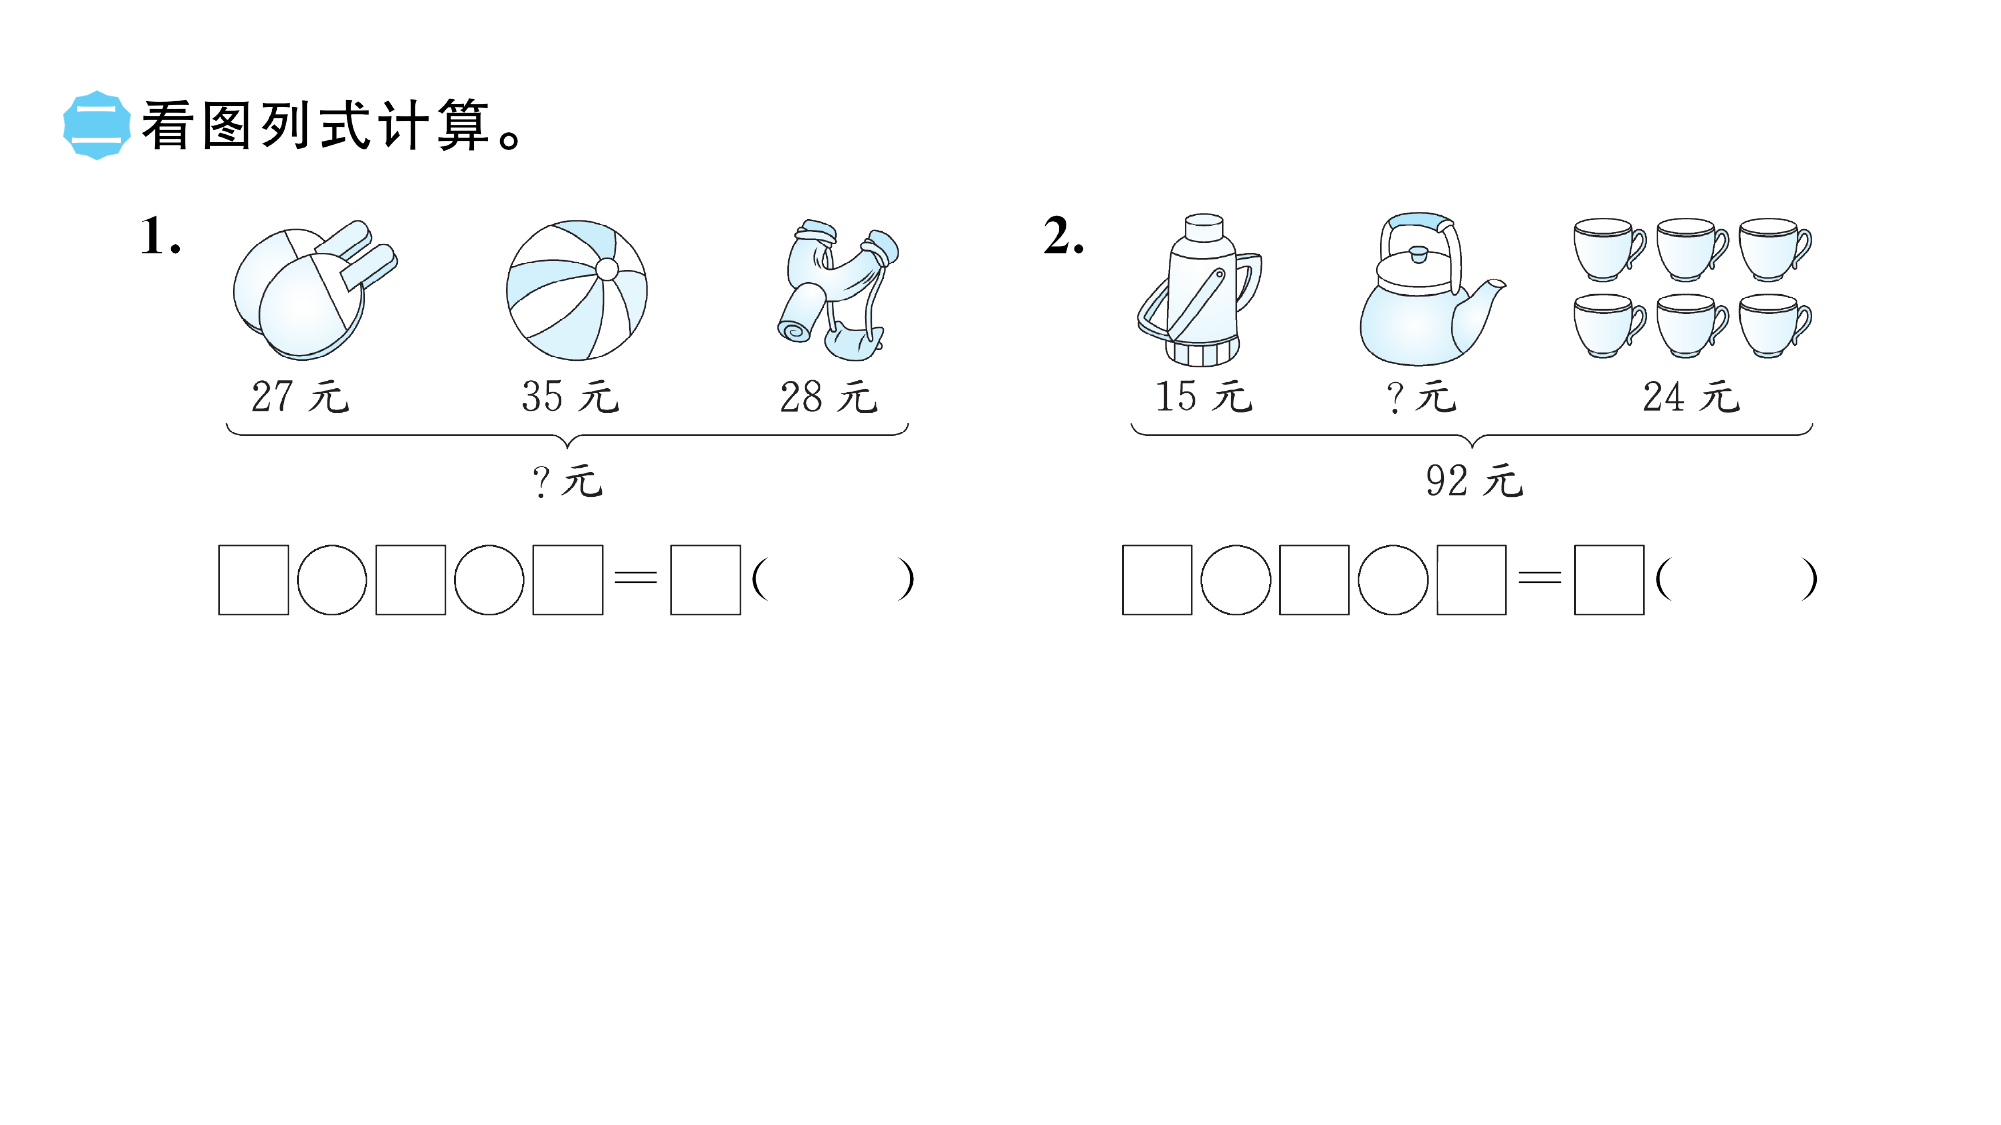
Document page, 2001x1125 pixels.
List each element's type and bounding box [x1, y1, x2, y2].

picture [58, 58, 1949, 650]
